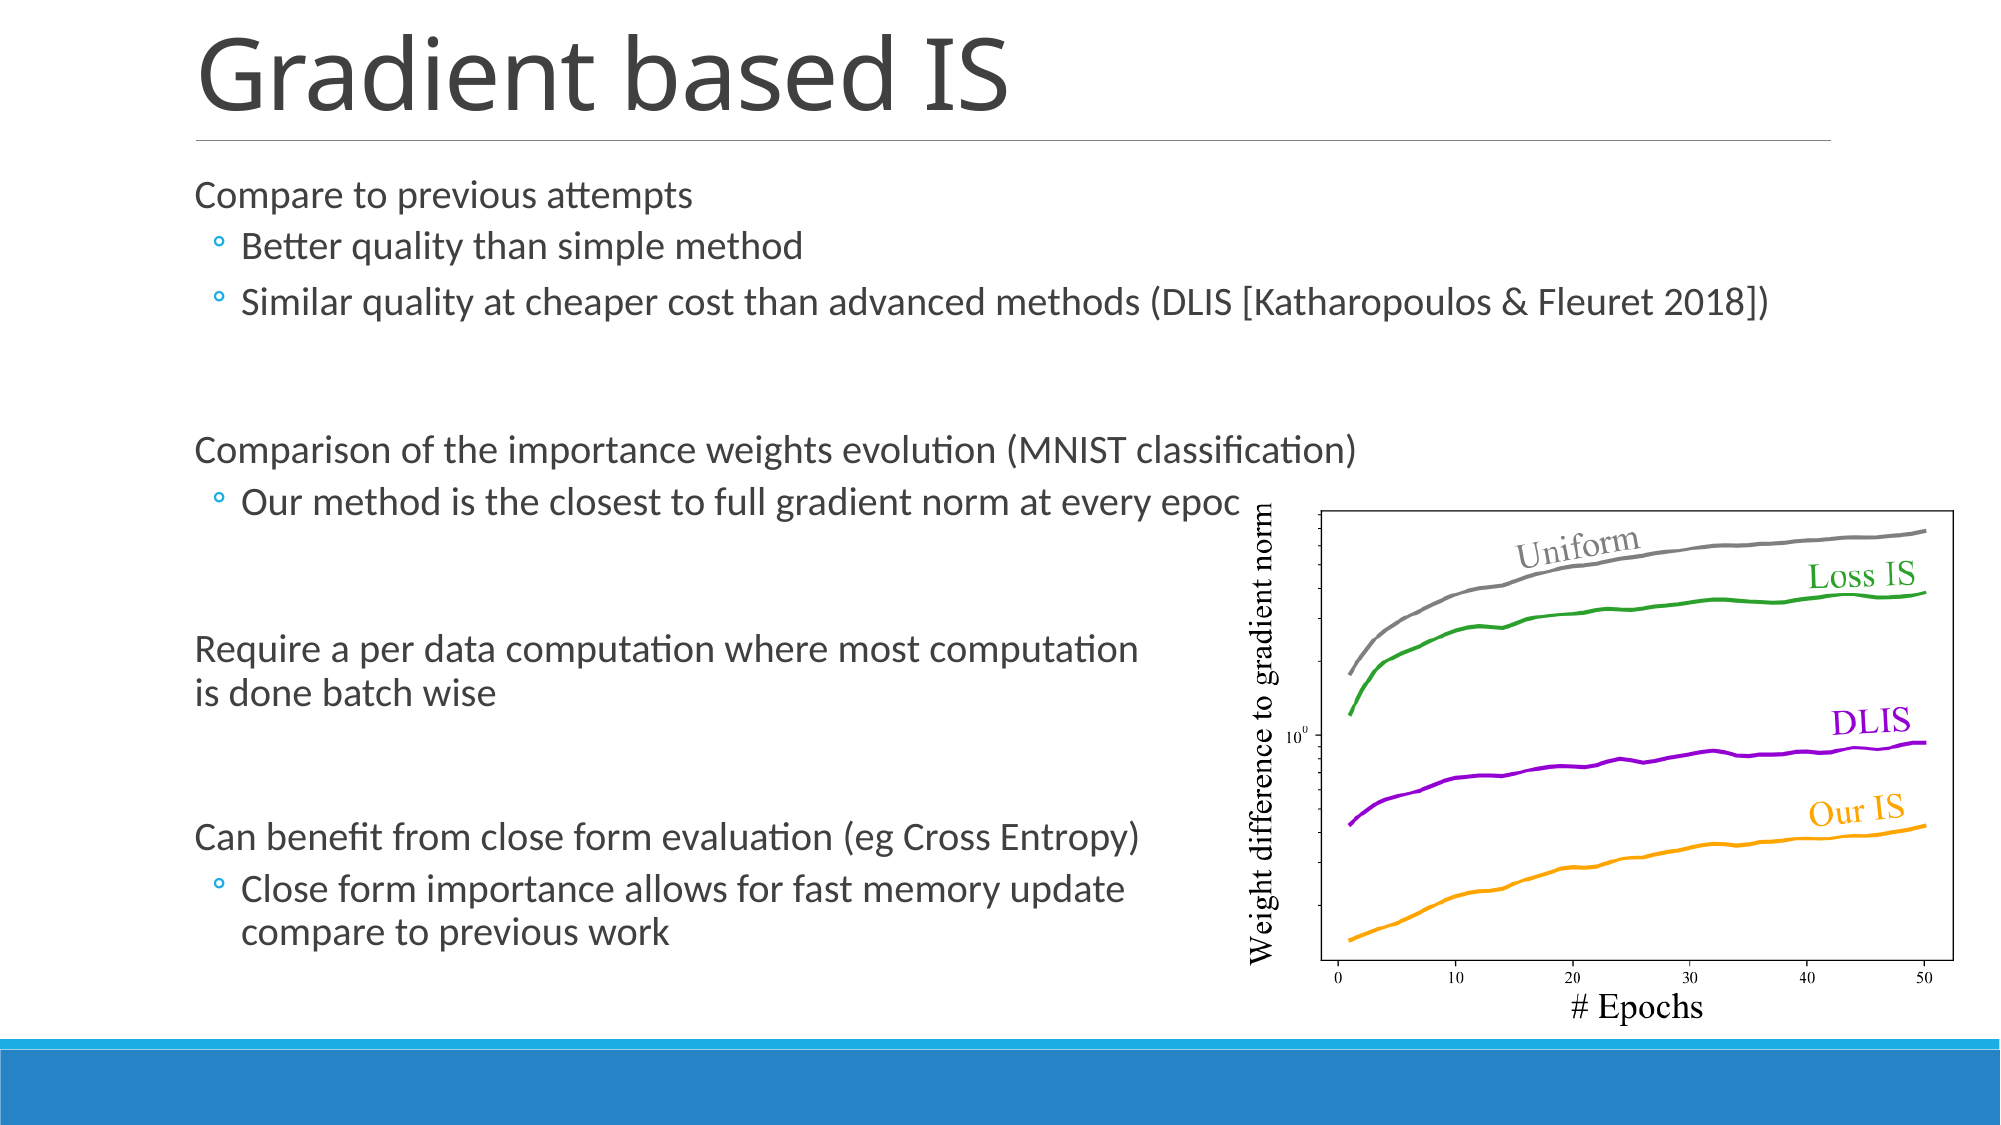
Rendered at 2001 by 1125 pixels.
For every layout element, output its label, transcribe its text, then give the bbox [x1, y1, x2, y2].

picture [1242, 482, 1957, 1038]
list Compare to previous attempts Better quality than simple method Similar quality at cheaper cost than advanced methods (DLIS [Katharopoulos & Fleuret 2018]) Comparison of the importance weights evolution (MNIST classification) Our method is the closest to full gradient norm at every epoch Require a per data computation where most computation is done batch wise Can benefit from close form evaluation (eg Cross Entropy) Close form importance allows for fast memory update compare to previous work [180, 165, 1830, 963]
title Gradient based IS [180, 0, 1830, 139]
